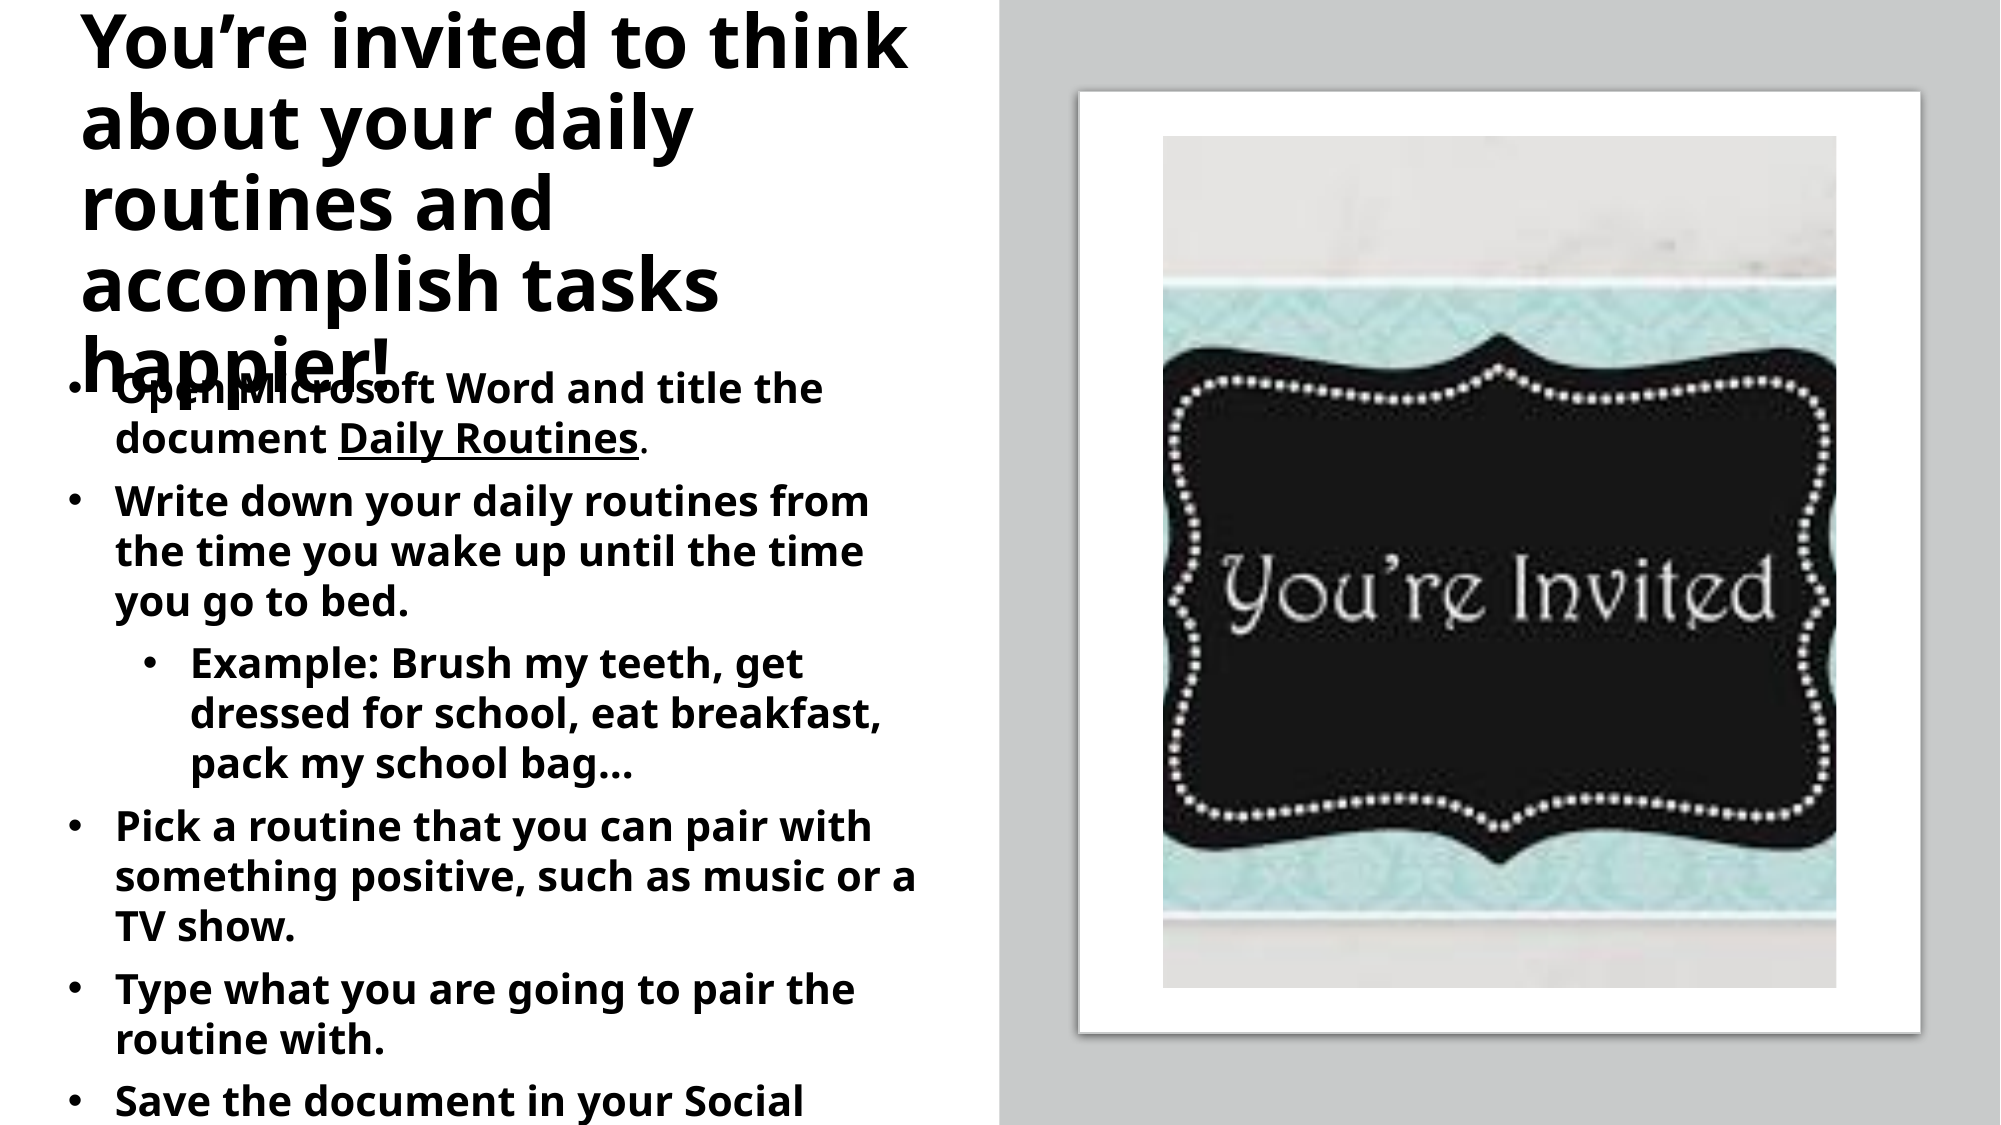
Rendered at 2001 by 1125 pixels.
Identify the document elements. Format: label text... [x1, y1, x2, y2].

title You’re invited to think about your daily routines and accomplish tasks happier! [65, 73, 932, 340]
text_box Open Microsoft Word and title the document Daily Routines. Write down your daily routines from the time you wake up until the time you go to bed. Example: Brush my teeth, get dressed for school, eat breakfast, pack my school bag… Pick a routine that you can pair with something positive, such as music or a TV show. Type what you are going to pair the routine with. Save the document in your Social Emotional Wellness folder. Try pairing the routine! [53, 354, 944, 1125]
text_box [998, 0, 2000, 1125]
picture [1162, 136, 1837, 988]
text_box [1078, 90, 1922, 1034]
